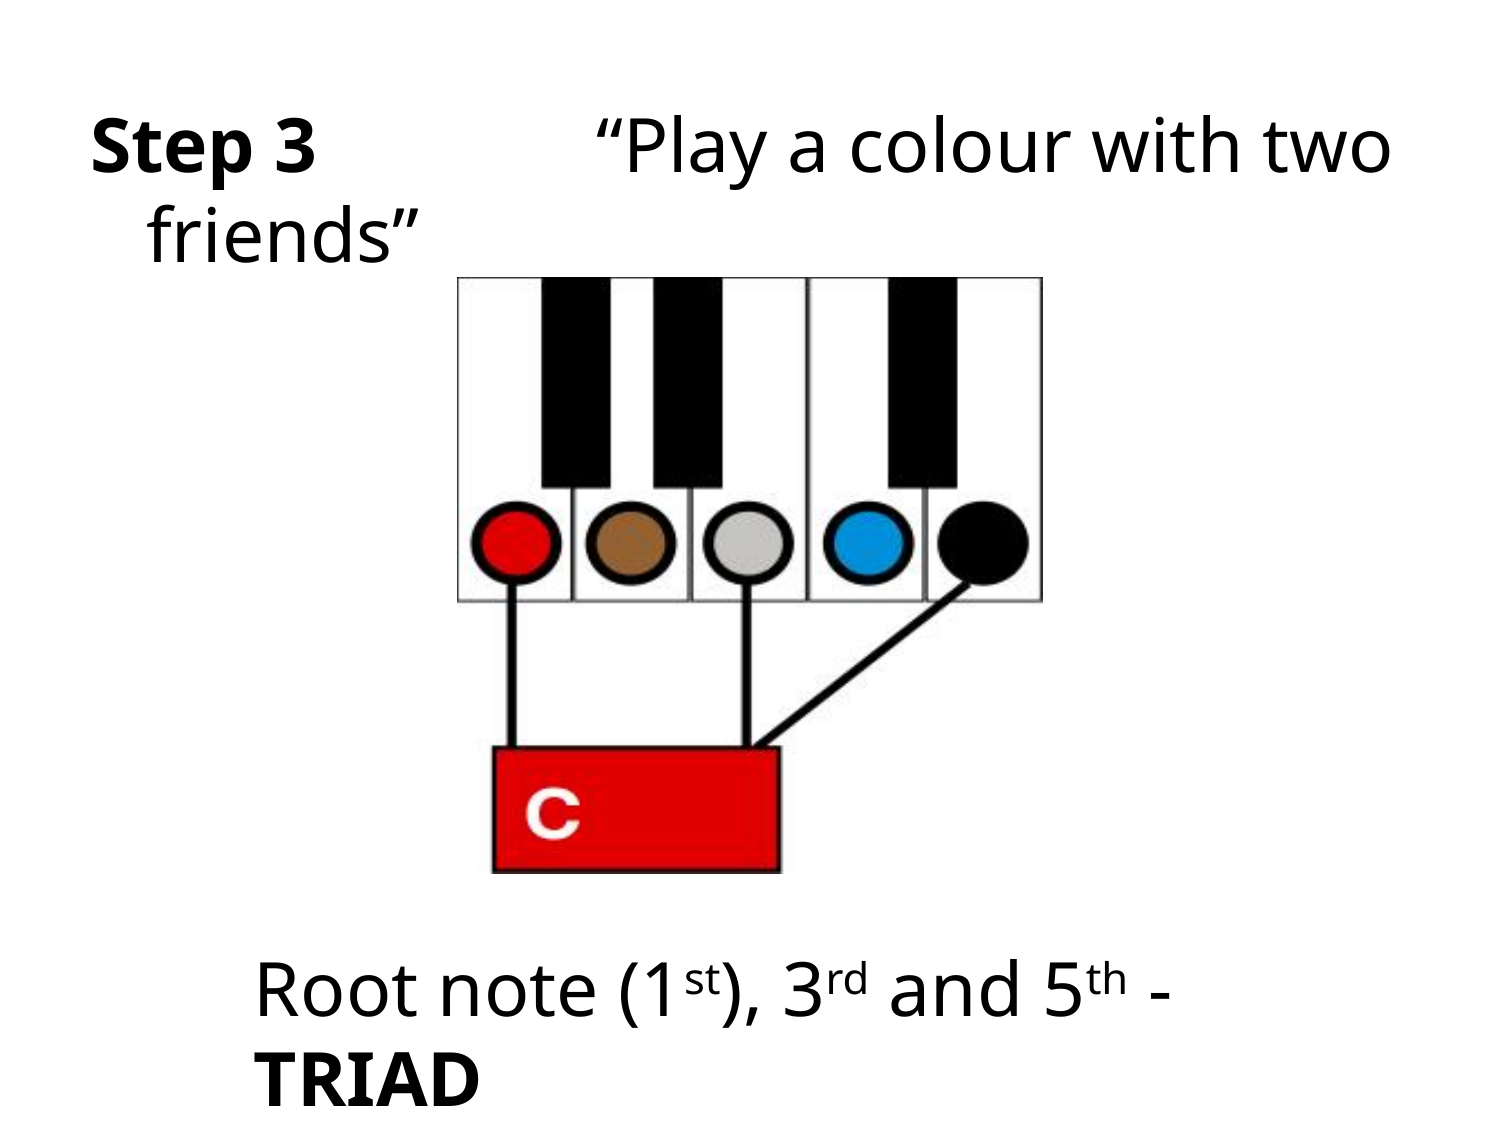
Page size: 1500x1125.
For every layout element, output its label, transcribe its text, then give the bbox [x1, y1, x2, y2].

text_box Root note (1st), 3rd and 5th - TRIAD [239, 934, 1290, 1125]
picture [457, 277, 1043, 874]
list Step 3 “Play a colour with two friends” [75, 90, 1425, 972]
